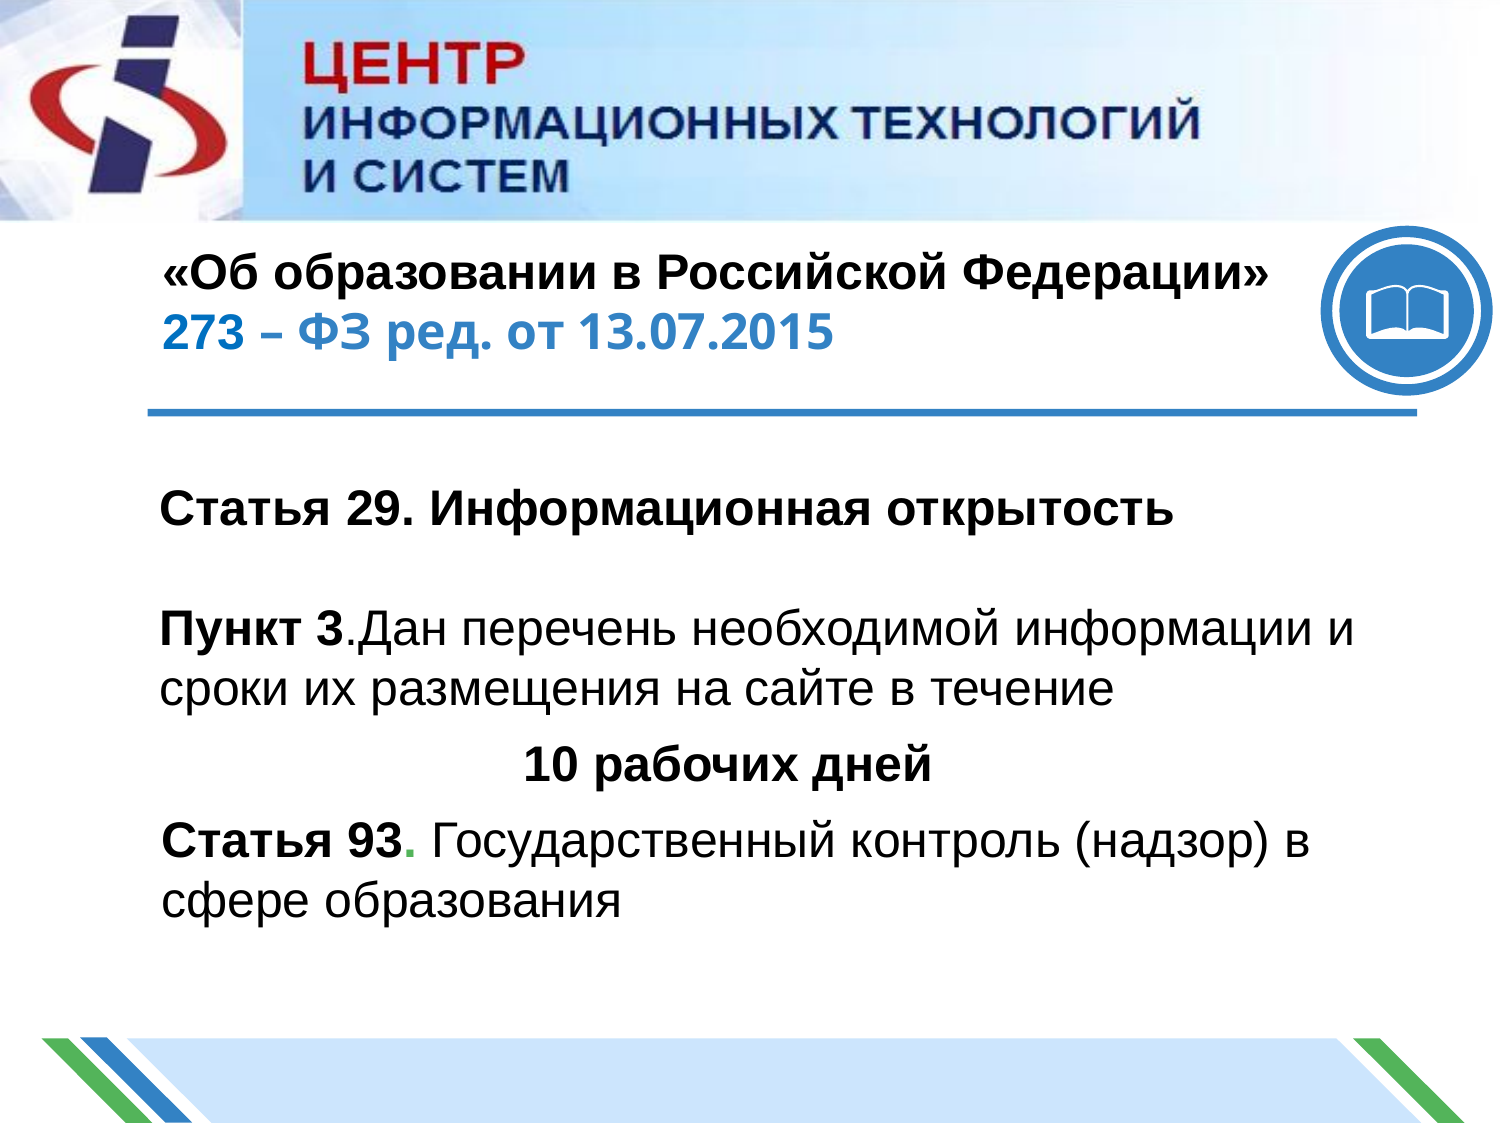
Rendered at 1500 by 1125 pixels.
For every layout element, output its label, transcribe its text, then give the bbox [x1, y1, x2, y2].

text_box Статья 29. Информационная открытость Пункт 3.Дан перечень необходимой информации и сроки их размещения на сайте в течение [144, 467, 1424, 663]
picture [39, 1035, 1467, 1125]
picture [0, 0, 1500, 398]
text_box 10 рабочих дней [508, 663, 949, 739]
text_box Статья 93. Государственный контроль (надзор) в сфере образования [146, 739, 1417, 935]
text_box [147, 408, 1418, 417]
text_box «Об образовании в Российской Федерации» 273 – ФЗ ред. от 13.07.2015 [147, 232, 1313, 397]
